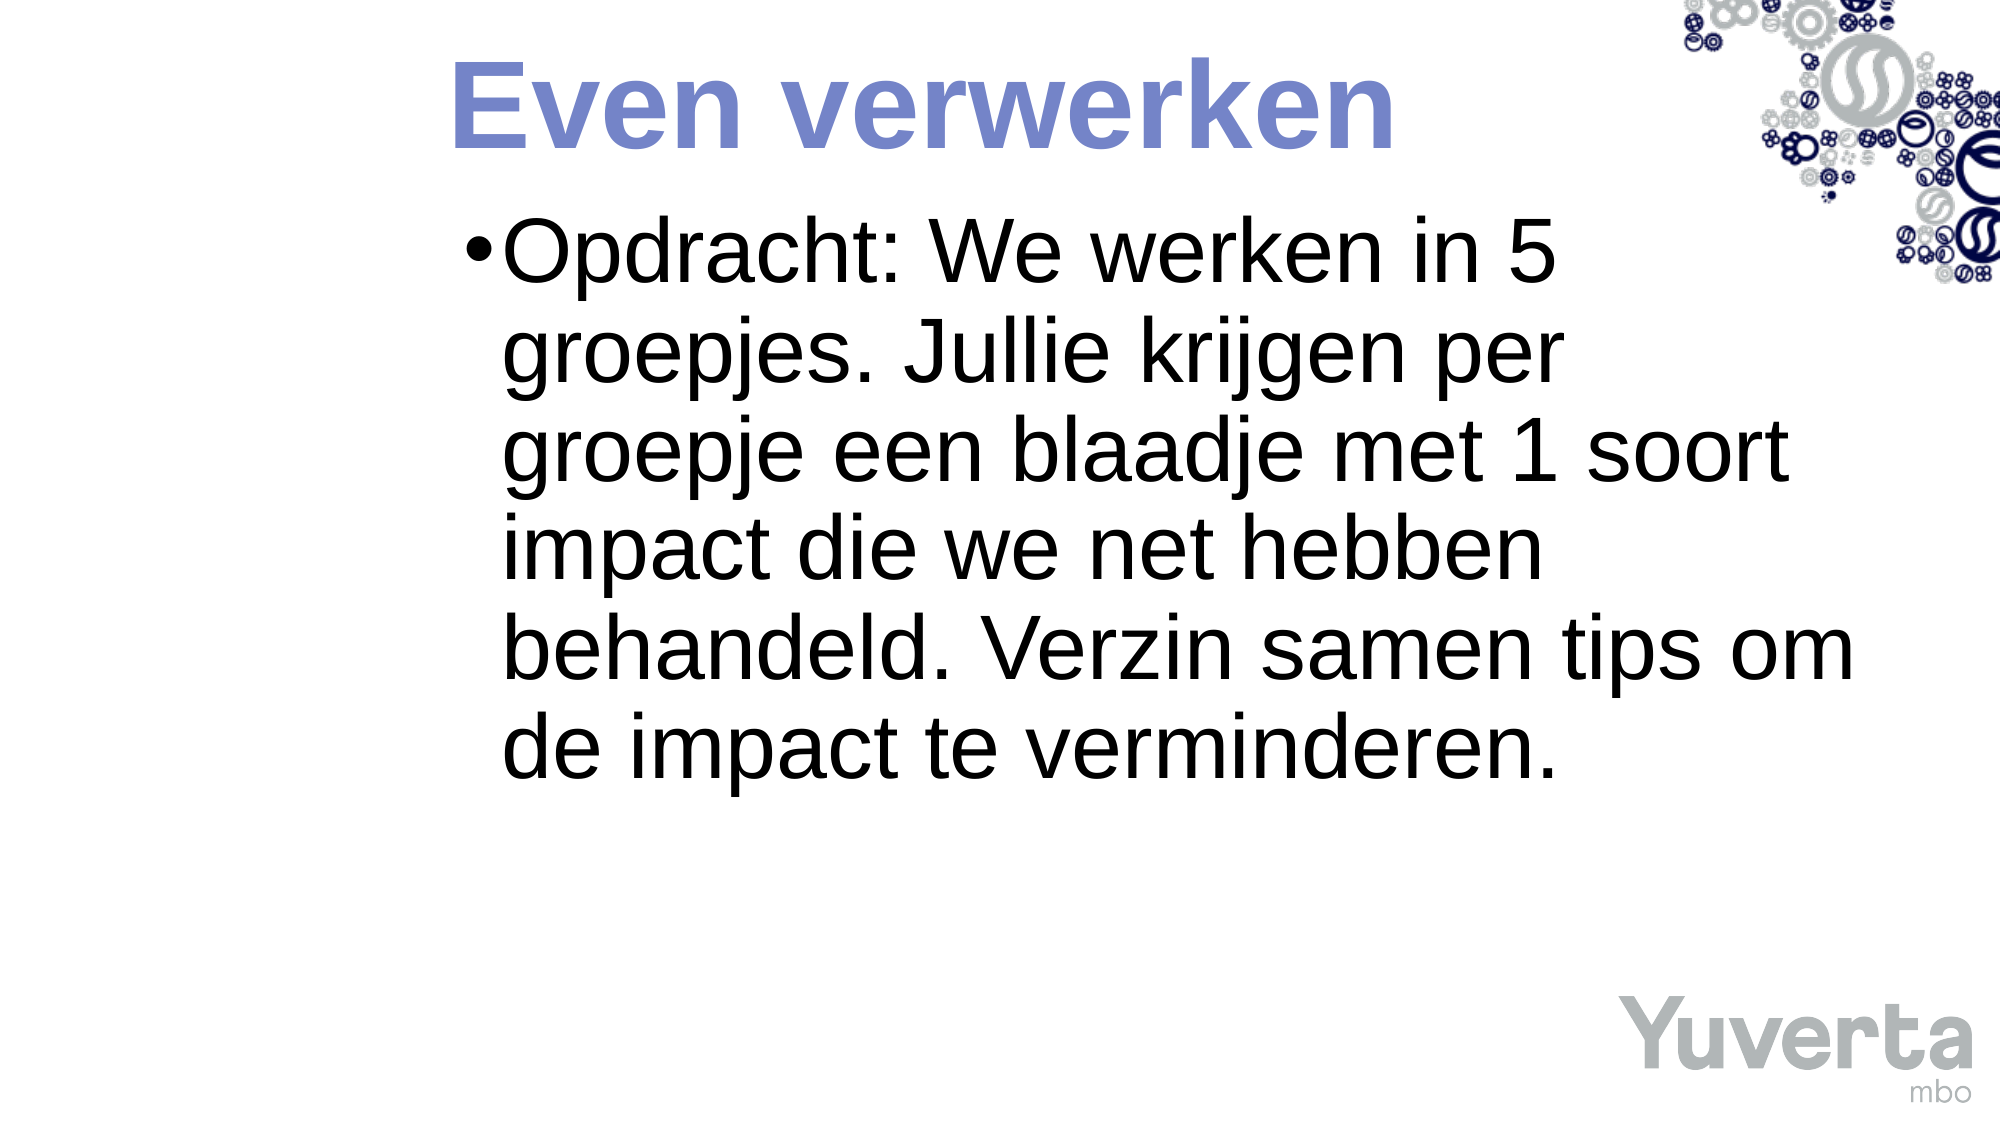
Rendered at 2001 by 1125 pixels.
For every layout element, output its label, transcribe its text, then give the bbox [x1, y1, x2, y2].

list Opdracht: We werken in 5 groepjes. Jullie krijgen per groepje een blaadje met 1 soort impact die we net hebben behandeld. Verzin samen tips om de impact te verminderen. [448, 196, 1900, 1005]
title Even verwerken [432, 54, 1887, 161]
picture [0, 0, 2000, 1125]
